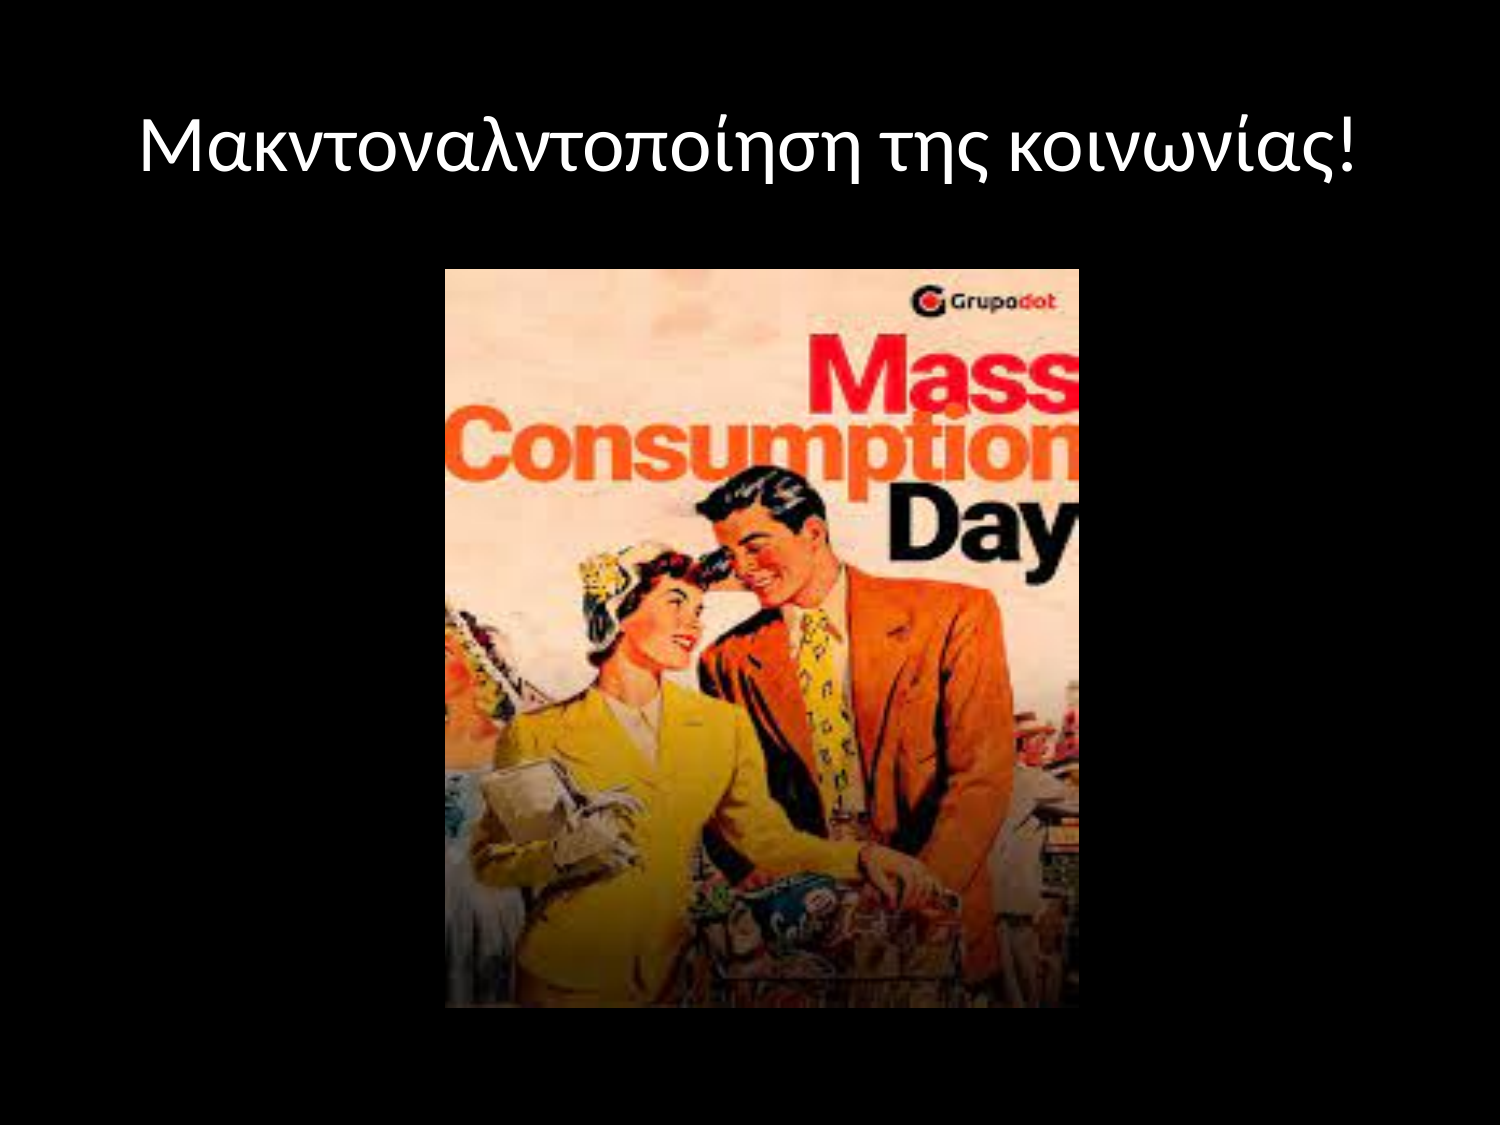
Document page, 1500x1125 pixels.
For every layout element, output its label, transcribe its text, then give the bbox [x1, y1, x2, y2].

title Μακντοναλντοποίηση της κοινωνίας! [75, 45, 1425, 233]
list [445, 269, 1079, 1008]
